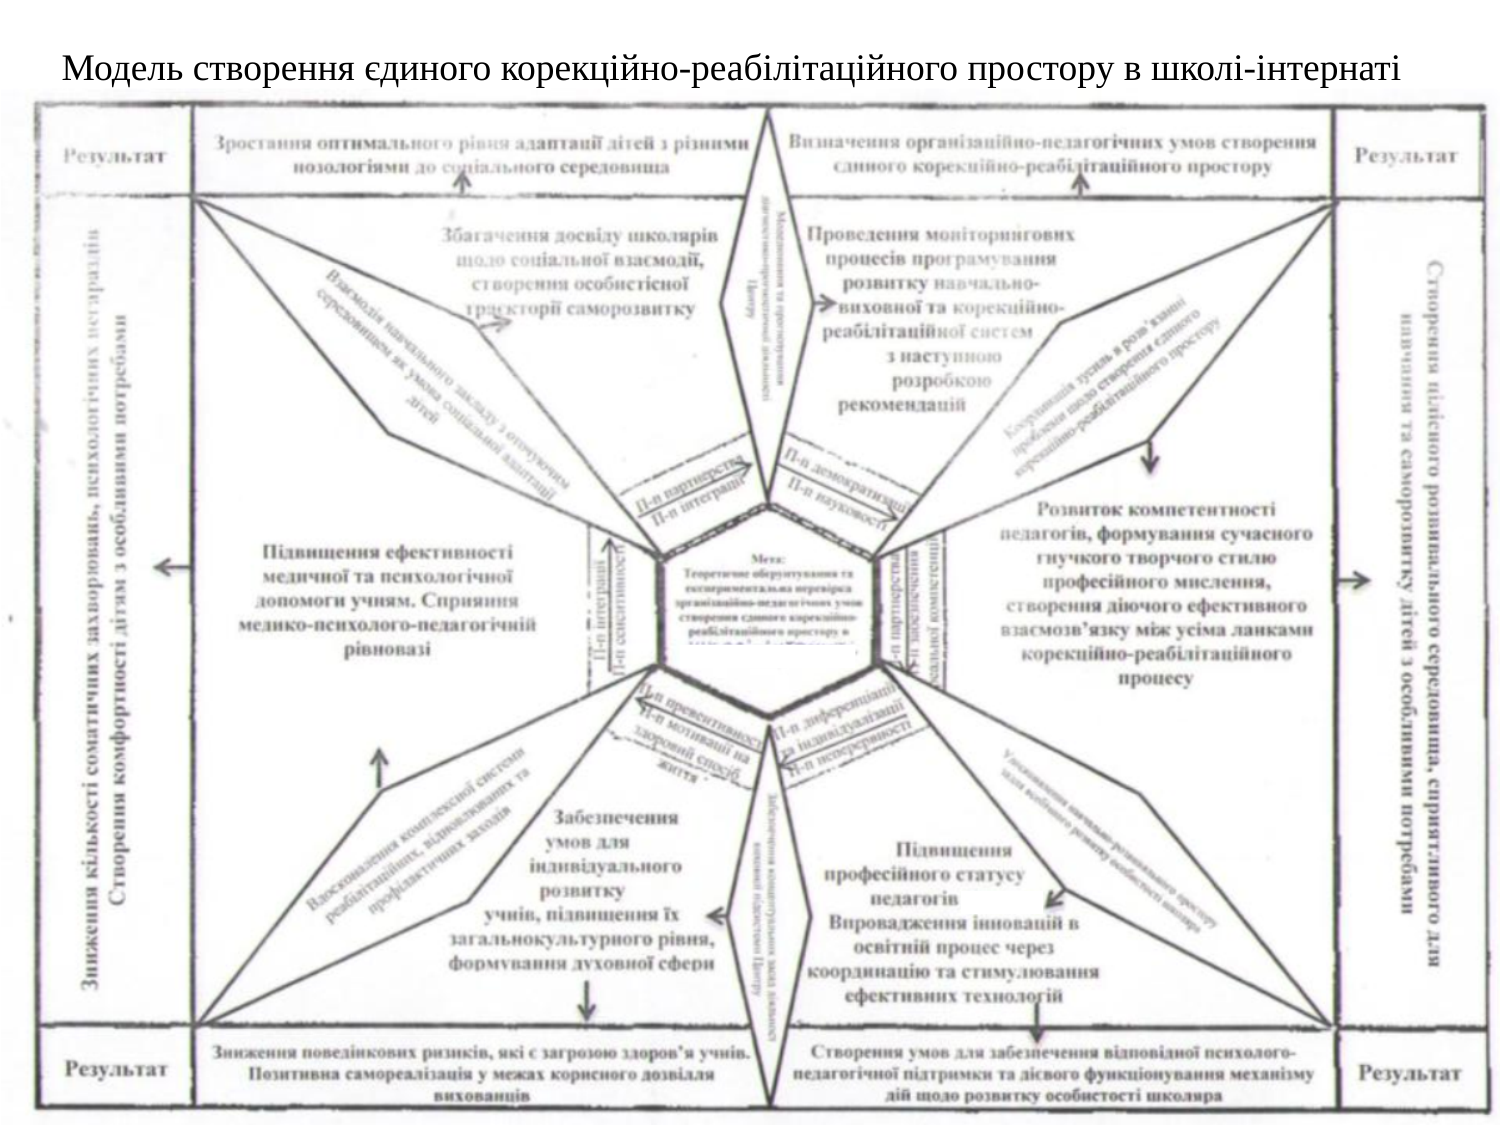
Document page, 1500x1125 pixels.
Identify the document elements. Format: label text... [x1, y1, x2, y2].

text_box Модель створення єдиного корекційно-реабілітаційного простору в школі-інтернаті [46, 35, 1465, 87]
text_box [0, 88, 1500, 1125]
